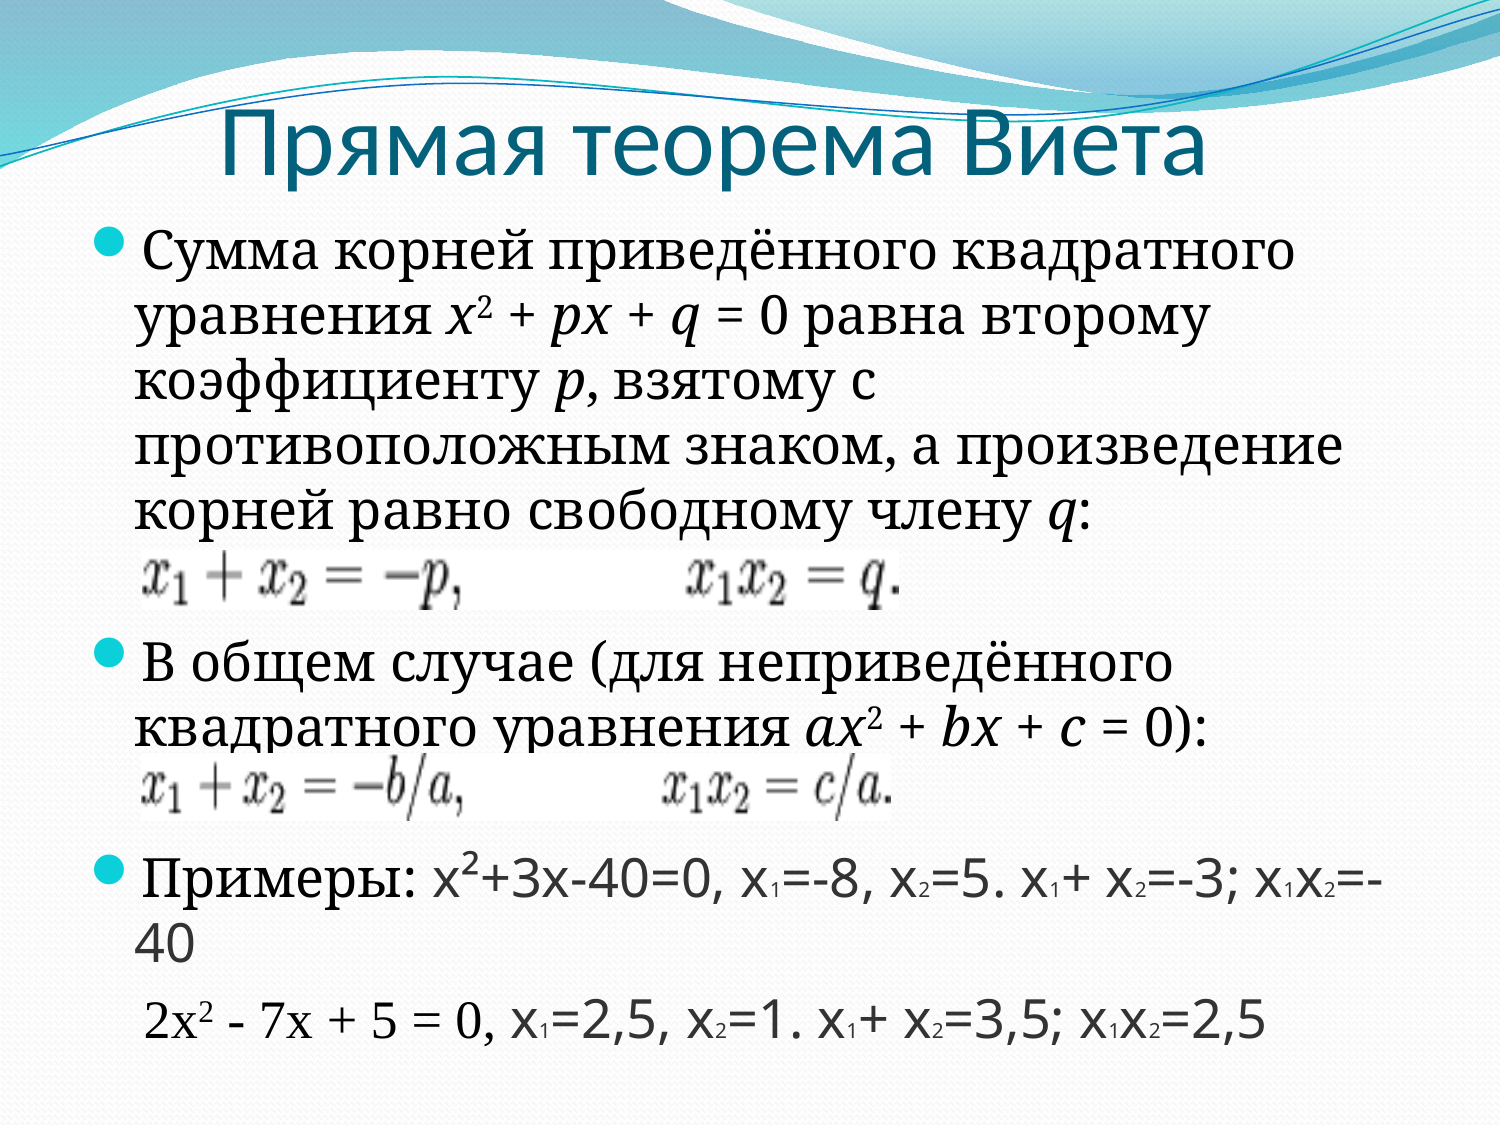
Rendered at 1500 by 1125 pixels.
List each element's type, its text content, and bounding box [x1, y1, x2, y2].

picture [140, 753, 891, 821]
list Сумма корней приведённого квадратного уравнения x2 + px + q = 0 равна второму коэффициенту p, взятому с противоположным знаком, а произведение корней равно свободному члену q: В общем случае (для неприведённого квадратного уравнения ax2 + bx + c = 0): Примеры: x²+3x-40=0, x1=-8, x2=5. x1+ x2=-3; x1x2=-40 2х2 - 7х + 5 = 0, x1=2,5, x2=1. x1+ x2=3,5; x1x2=2,5 [75, 208, 1425, 1071]
title Прямая теорема Виета [218, 66, 1258, 197]
picture [142, 550, 899, 611]
